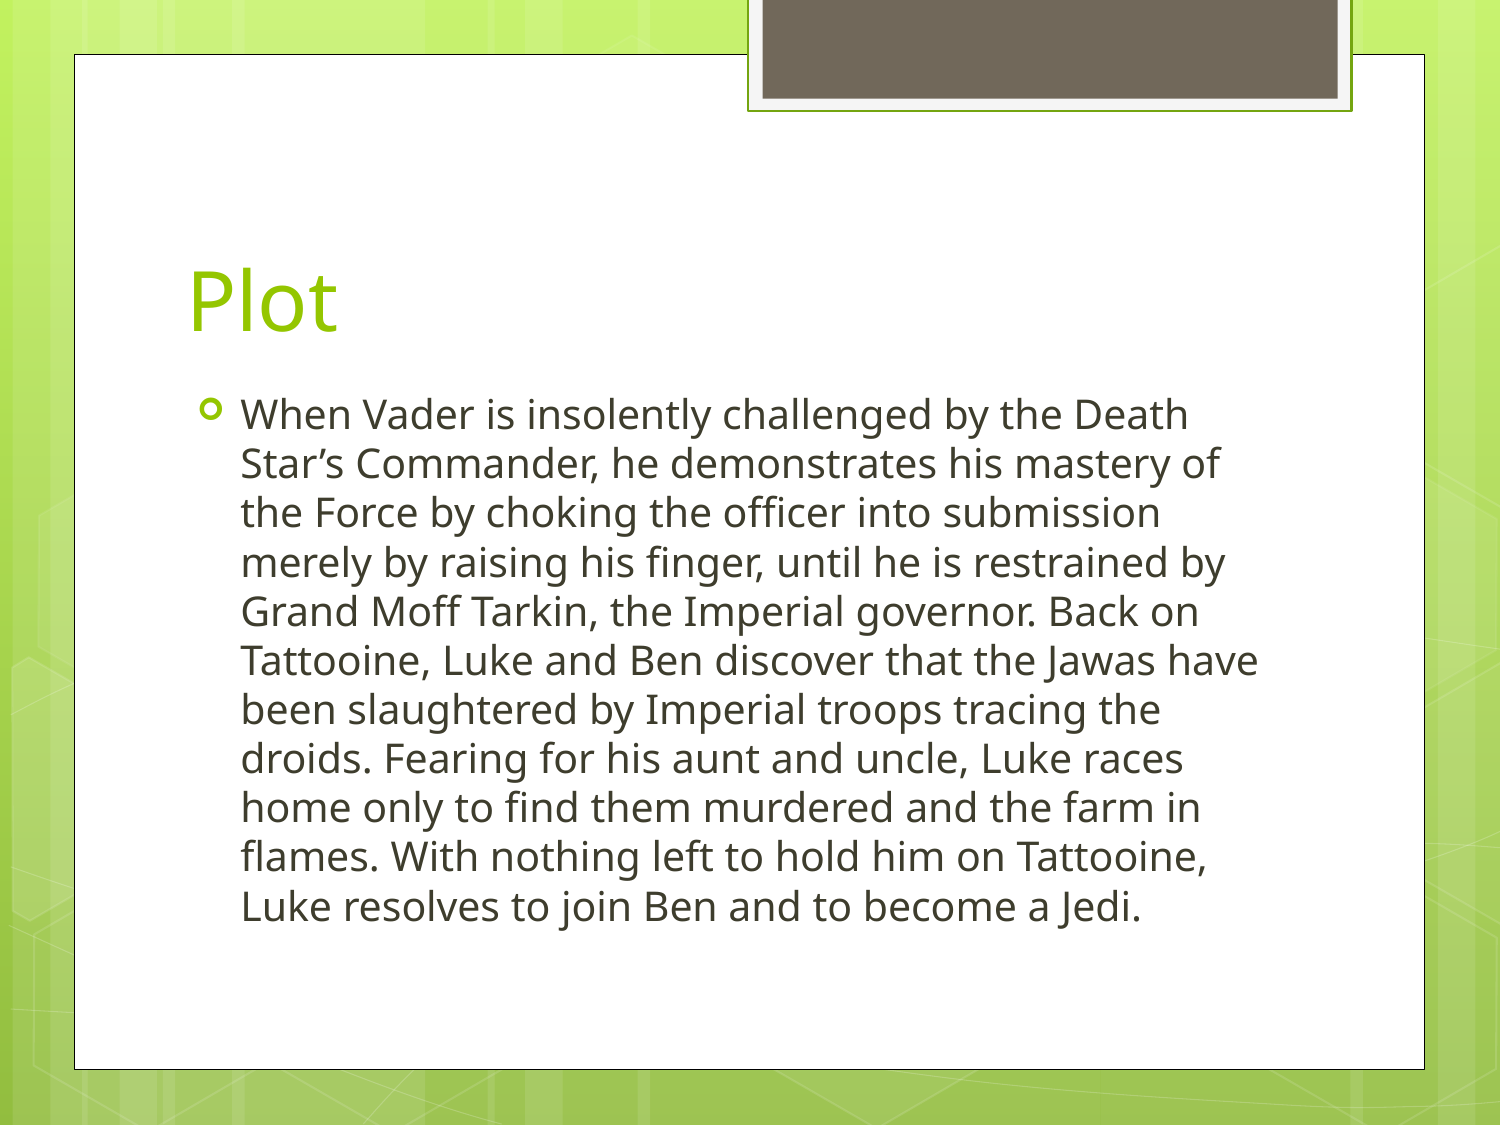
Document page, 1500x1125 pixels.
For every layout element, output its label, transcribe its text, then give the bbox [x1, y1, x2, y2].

title Plot [171, 168, 1324, 357]
list When Vader is insolently challenged by the Death Star’s Commander, he demonstrates his mastery of the Force by choking the officer into submission merely by raising his finger, until he is restrained by Grand Moff Tarkin, the Imperial governor. Back on Tattooine, Luke and Ben discover that the Jawas have been slaughtered by Imperial troops tracing the droids. Fearing for his aunt and uncle, Luke races home only to find them murdered and the farm in flames. With nothing left to hold him on Tattooine, Luke resolves to join Ben and to become a Jedi. [171, 381, 1283, 957]
